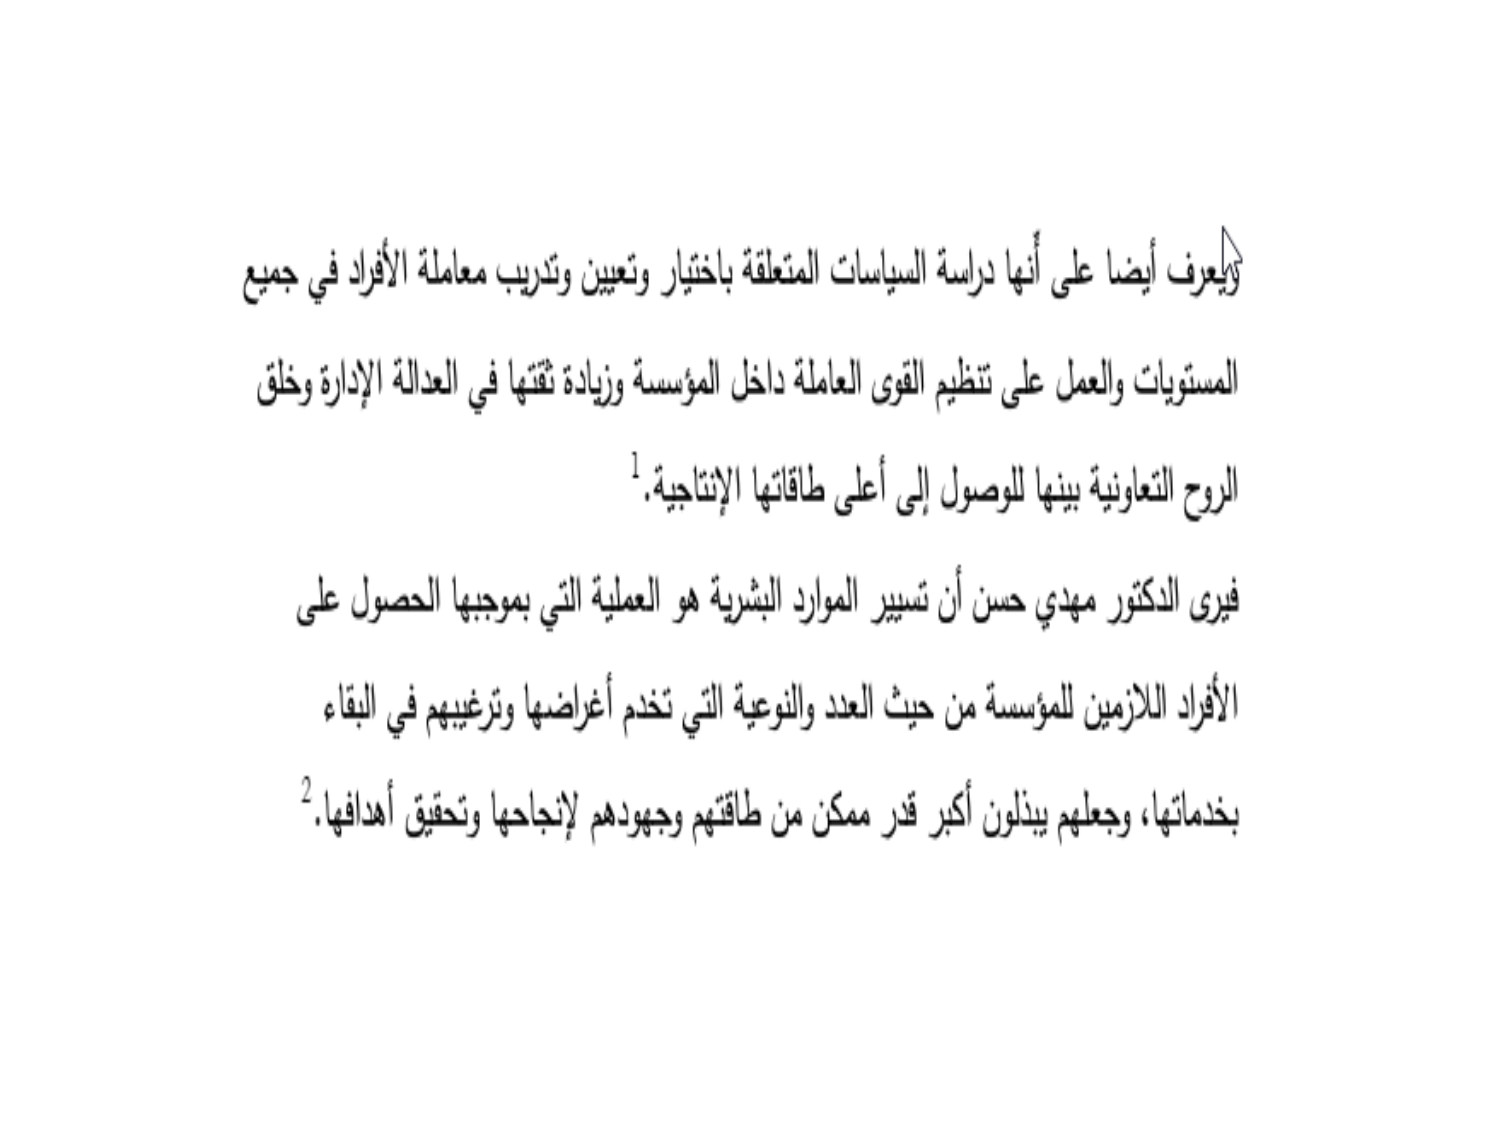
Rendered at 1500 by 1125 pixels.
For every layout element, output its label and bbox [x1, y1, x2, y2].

picture [159, 194, 1306, 870]
